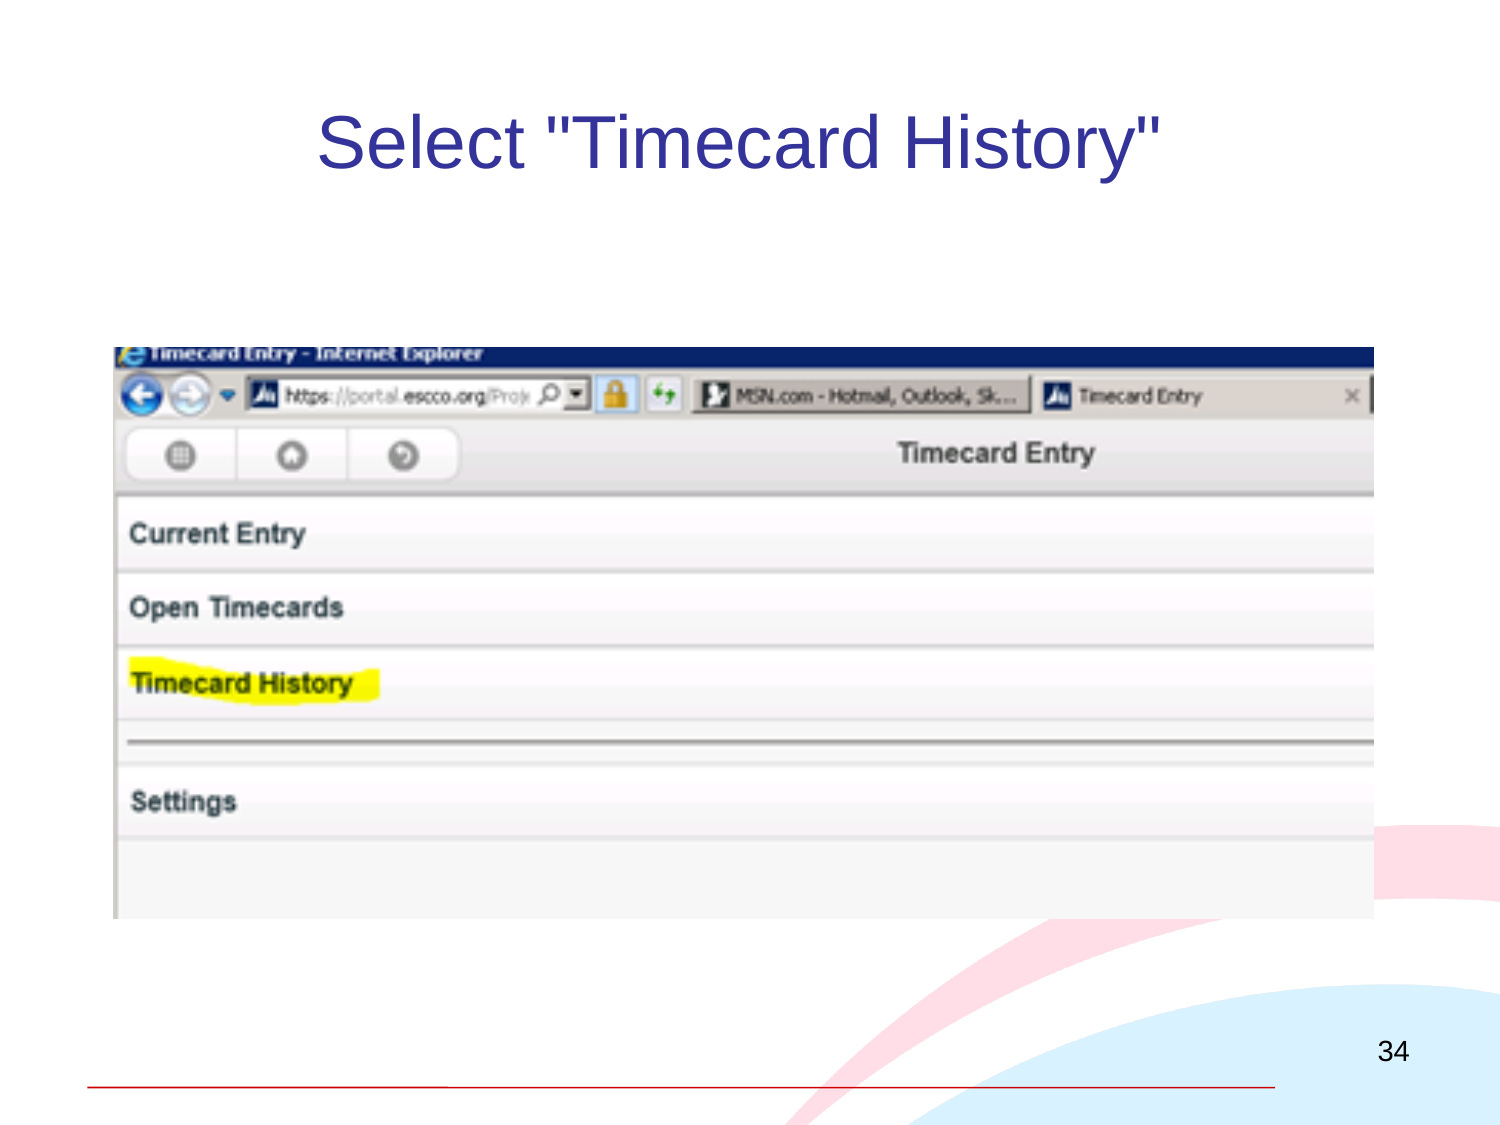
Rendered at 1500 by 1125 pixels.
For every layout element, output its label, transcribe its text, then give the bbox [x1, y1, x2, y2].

title Select "Timecard History" [74, 44, 1426, 233]
slide_number 34 [1074, 1024, 1426, 1103]
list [113, 346, 1375, 920]
